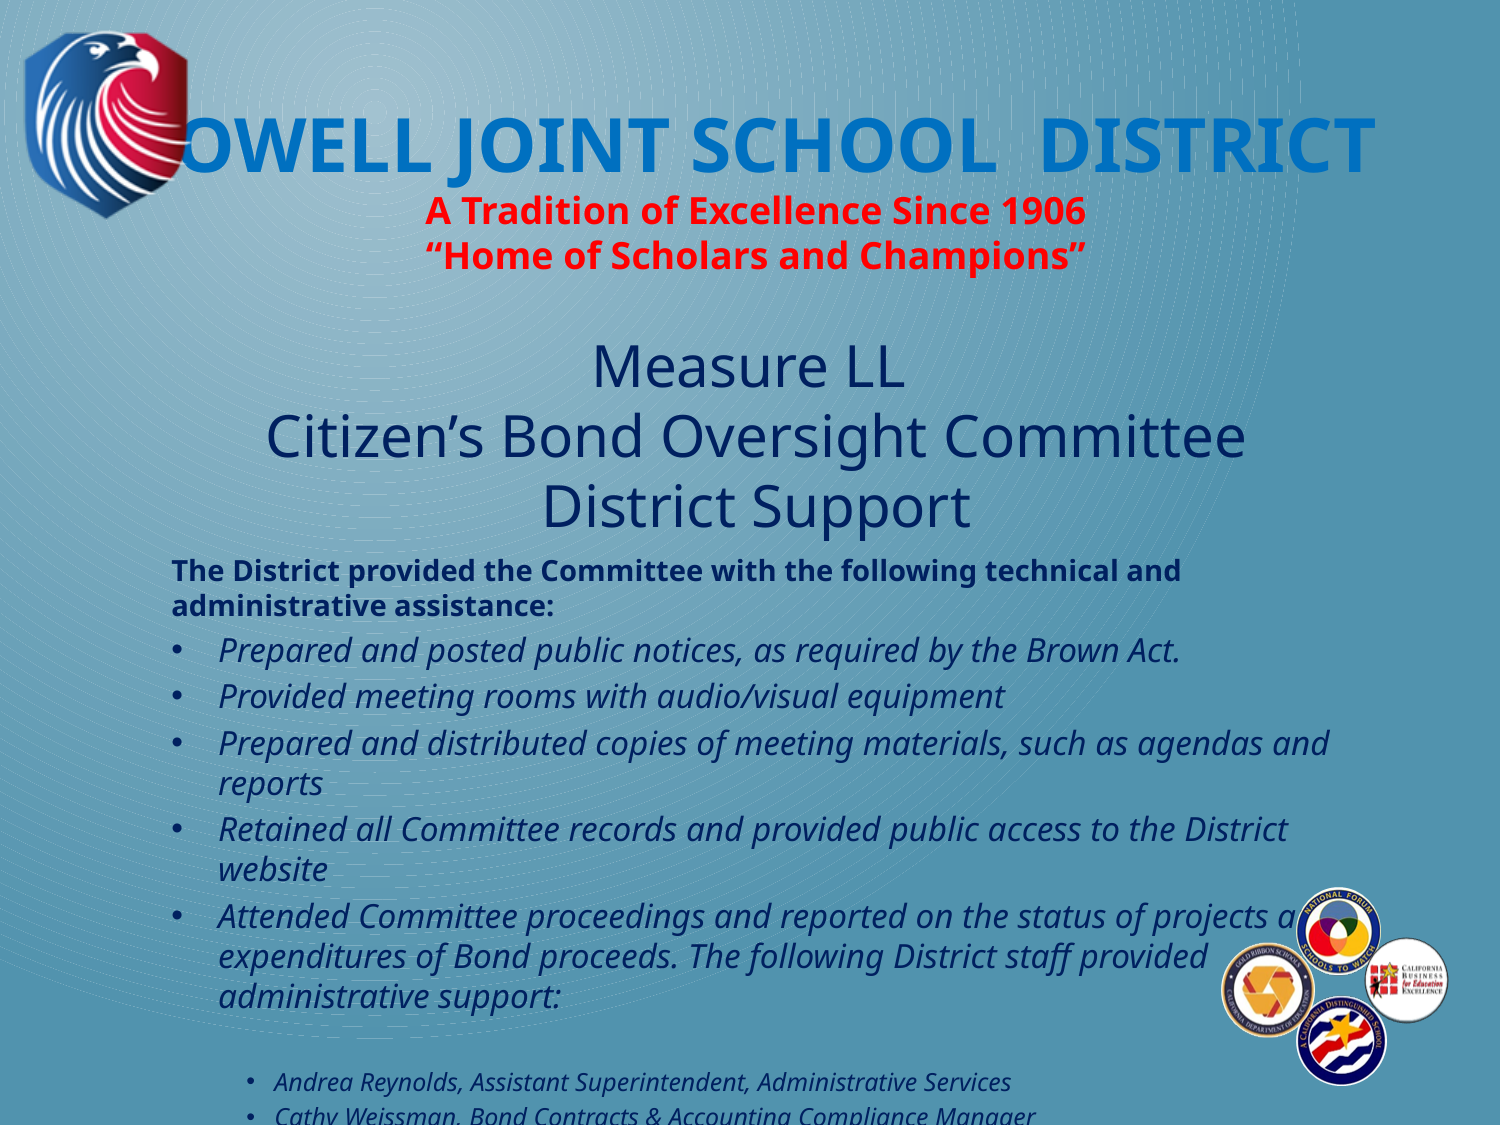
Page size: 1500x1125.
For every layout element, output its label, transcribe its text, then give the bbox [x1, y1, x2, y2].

picture [12, 19, 201, 229]
text_box LOWELL JOINT SCHOOL DISTRICT A Tradition of Excellence Since 1906 “Home of Scholars and Champions” [62, 89, 1450, 285]
text_box Measure LL Citizen’s Bond Oversight Committee District Support [124, 241, 1388, 547]
picture [1220, 887, 1451, 1086]
subtitle The District provided the Committee with the following technical and administrative assistance: Prepared and posted public notices, as required by the Brown Act. Provided meeting rooms with audio/visual equipment Prepared and distributed copies of meeting materials, such as agendas and reports Retained all Committee records and provided public access to the District website Attended Committee proceedings and reported on the status of projects and expenditures of Bond proceeds. The following District staff provided administrative support: Andrea Reynolds, Assistant Superintendent, Administrative Services Cathy Weissman, Bond Contracts & Accounting Compliance Manager Denise Soto, Secretary Technician, Facilities & Operations [156, 498, 1407, 1065]
